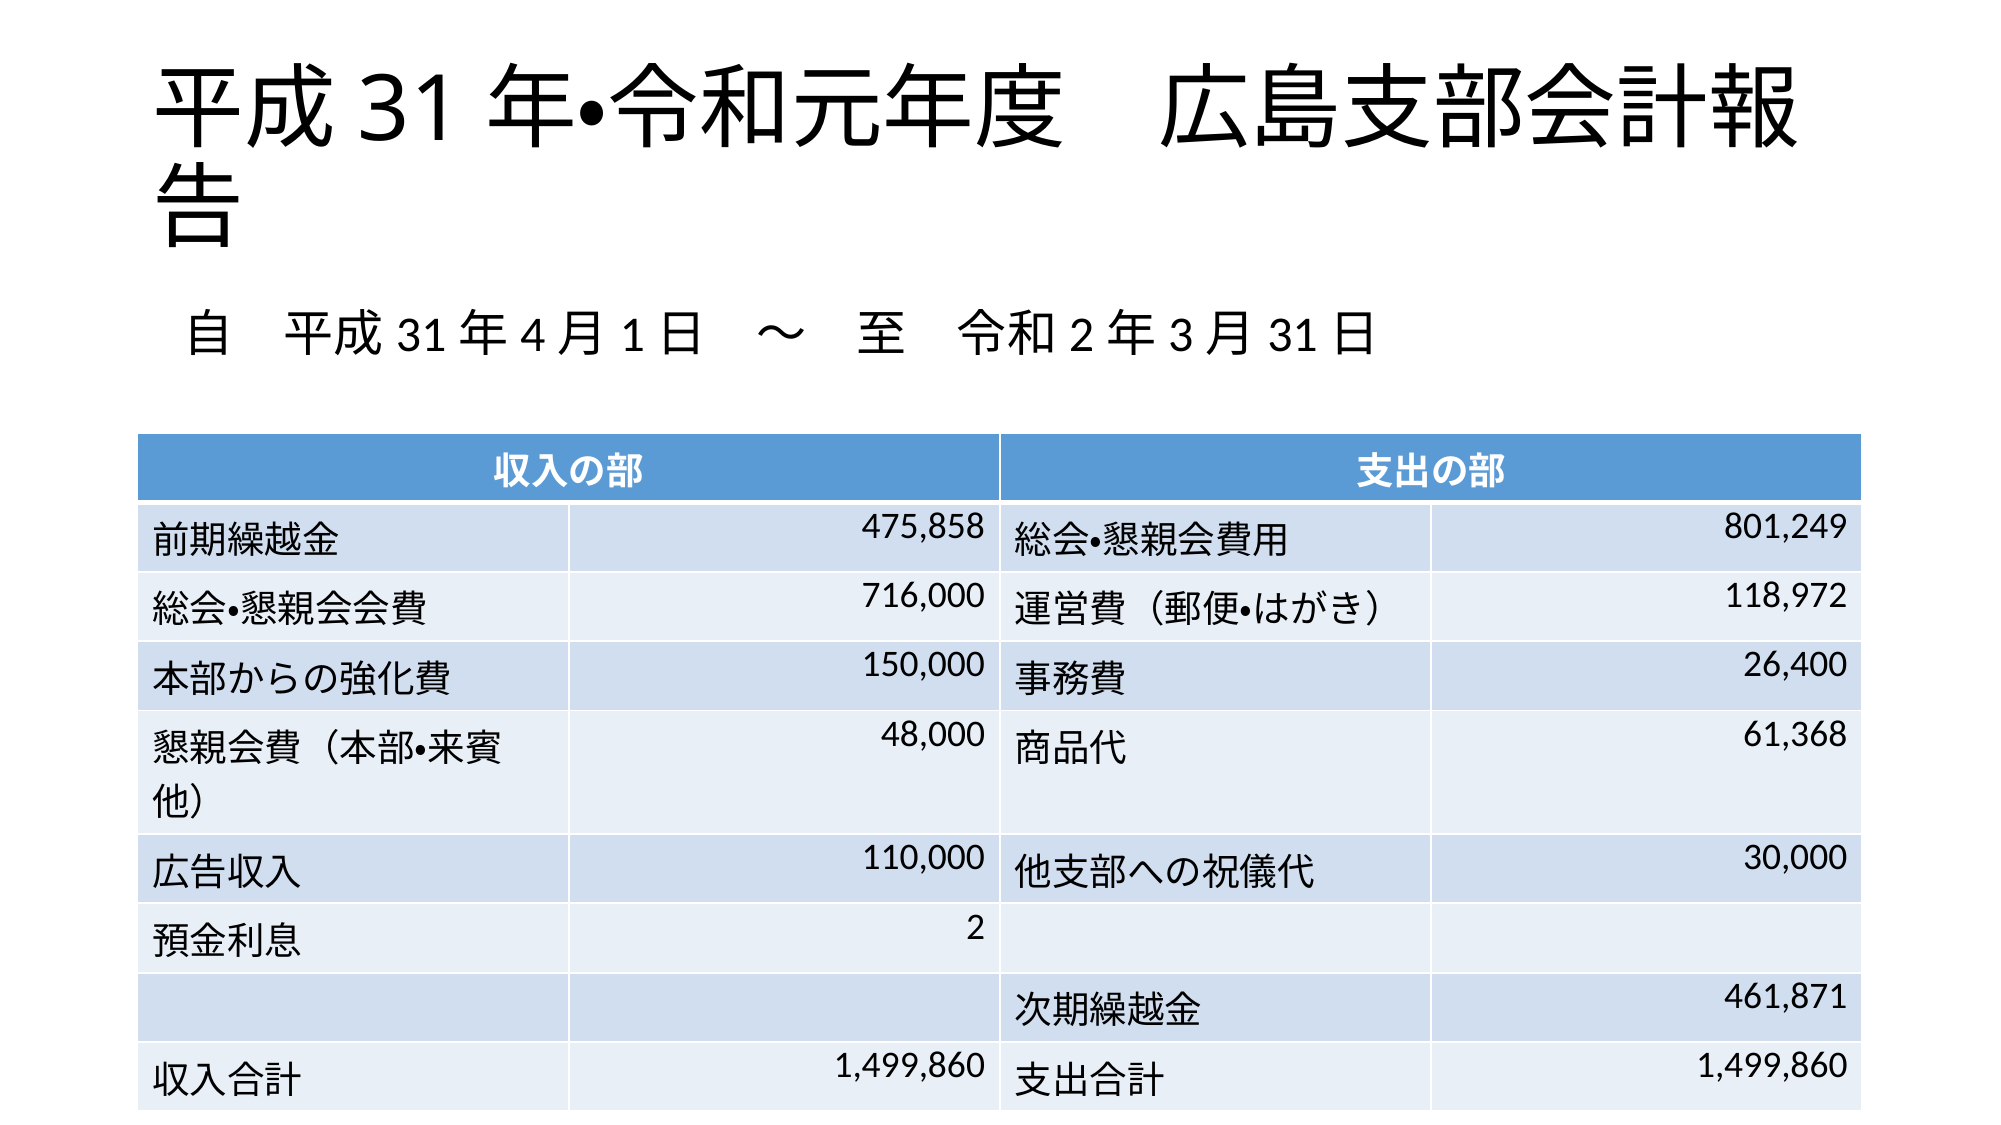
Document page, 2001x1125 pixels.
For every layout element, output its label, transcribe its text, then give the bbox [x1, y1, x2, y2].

title 平成31年・令和元年度 広島支部会計報告 [137, 106, 1894, 324]
table_cell 前期繰越金 [138, 505, 568, 571]
table_cell [1001, 904, 1430, 972]
table_cell 118,972 [1432, 573, 1861, 640]
table_cell [1432, 904, 1861, 972]
table_cell 総会・懇親会会費 [138, 573, 568, 640]
text_box 自 平成31年4月1日 ～ 至 令和2年3月31日 [169, 293, 1435, 369]
table_cell 1,499,860 [1432, 1043, 1861, 1110]
table_cell 商品代 [1001, 711, 1430, 833]
table_cell 運営費（郵便・はがき） [1001, 573, 1430, 640]
table_cell [570, 974, 999, 1041]
table_cell 716,000 [570, 573, 999, 640]
table_cell 48,000 [570, 711, 999, 833]
table_cell 事務費 [1001, 642, 1430, 710]
table_cell 26,400 [1432, 642, 1861, 710]
table_cell 次期繰越金 [1001, 974, 1430, 1041]
table_cell 預金利息 [138, 904, 568, 972]
table_cell 461,871 [1432, 974, 1861, 1041]
table_cell 収入合計 [138, 1043, 568, 1110]
table_cell 広告収入 [138, 835, 568, 902]
table_cell 2 [570, 904, 999, 972]
table_cell 総会・懇親会費用 [1001, 505, 1430, 571]
table_cell 61,368 [1432, 711, 1861, 833]
table_cell 1,499,860 [570, 1043, 999, 1110]
table_cell 475,858 [570, 505, 999, 571]
table_cell 801,249 [1432, 505, 1861, 571]
table_cell 本部からの強化費 [138, 642, 568, 710]
table_cell 懇親会費（本部・来賓他） [138, 711, 568, 833]
table_cell 150,000 [570, 642, 999, 710]
table_header 支出の部 [1001, 434, 1861, 500]
table_cell 110,000 [570, 835, 999, 902]
table_cell 他支部への祝儀代 [1001, 835, 1430, 902]
table_header 収入の部 [138, 434, 999, 500]
table_cell 30,000 [1432, 835, 1861, 902]
table_cell [138, 974, 568, 1041]
table_cell 支出合計 [1001, 1043, 1430, 1110]
